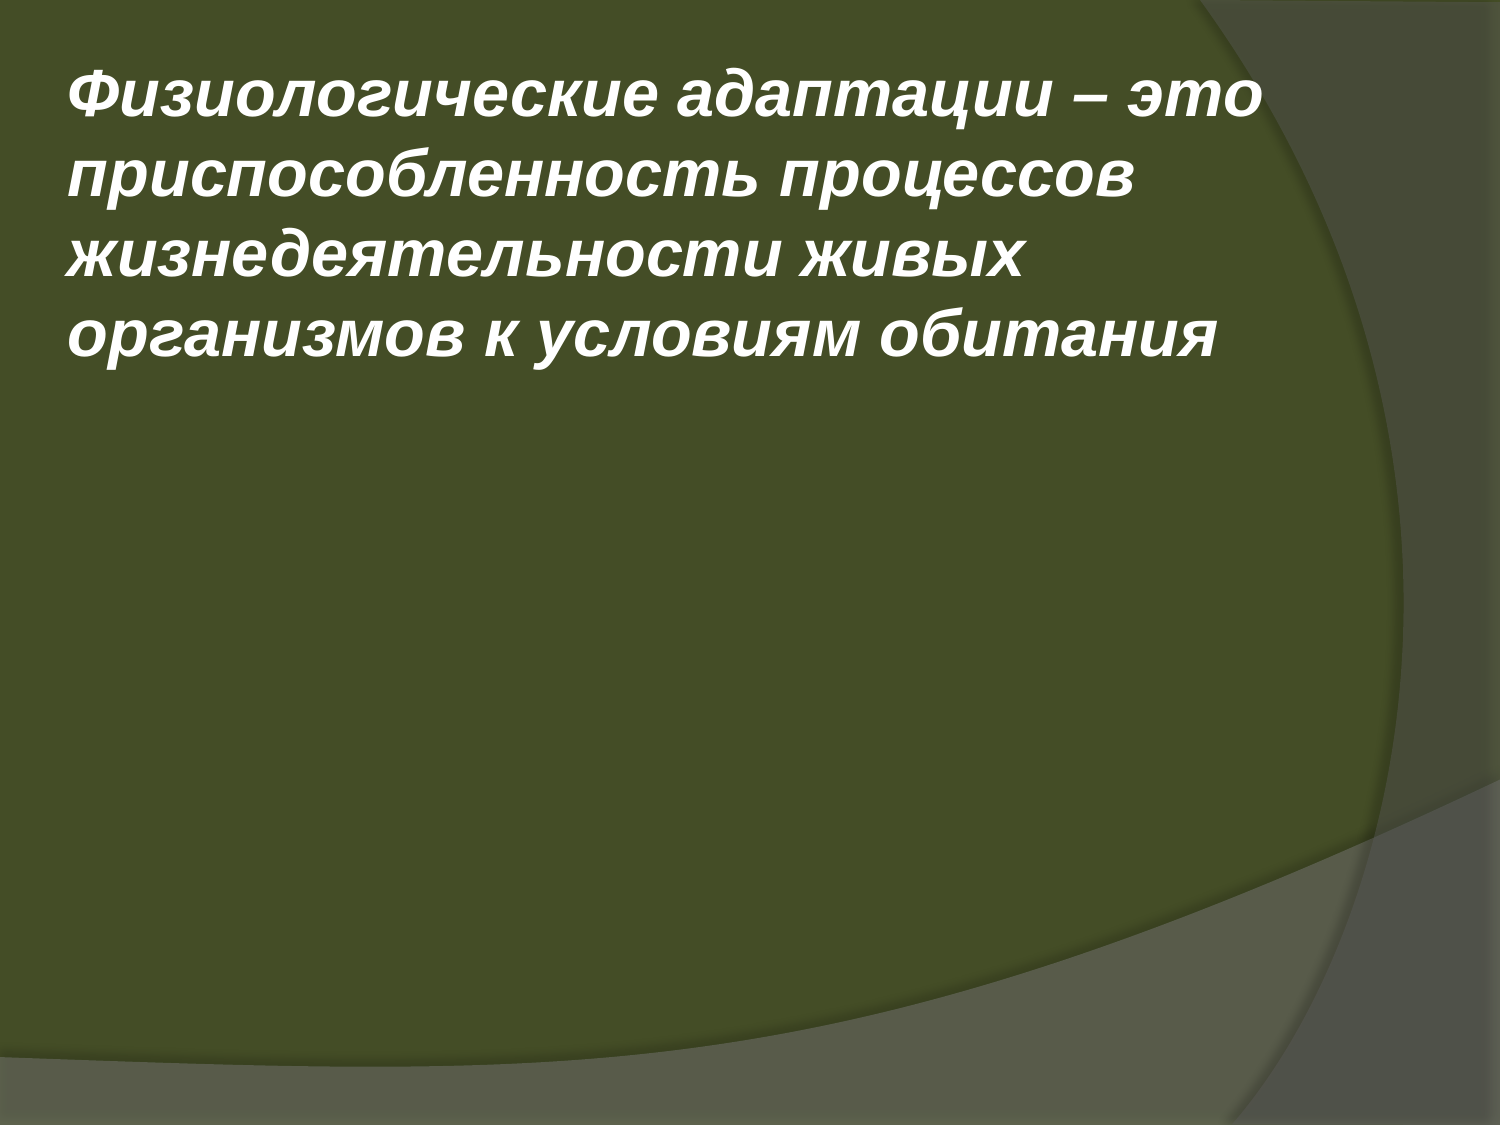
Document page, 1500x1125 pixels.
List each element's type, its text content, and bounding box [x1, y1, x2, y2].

text_box Физиологические адаптации – это приспособленность процессов жизнедеятельности живых организмов к условиям обитания [53, 42, 1436, 378]
